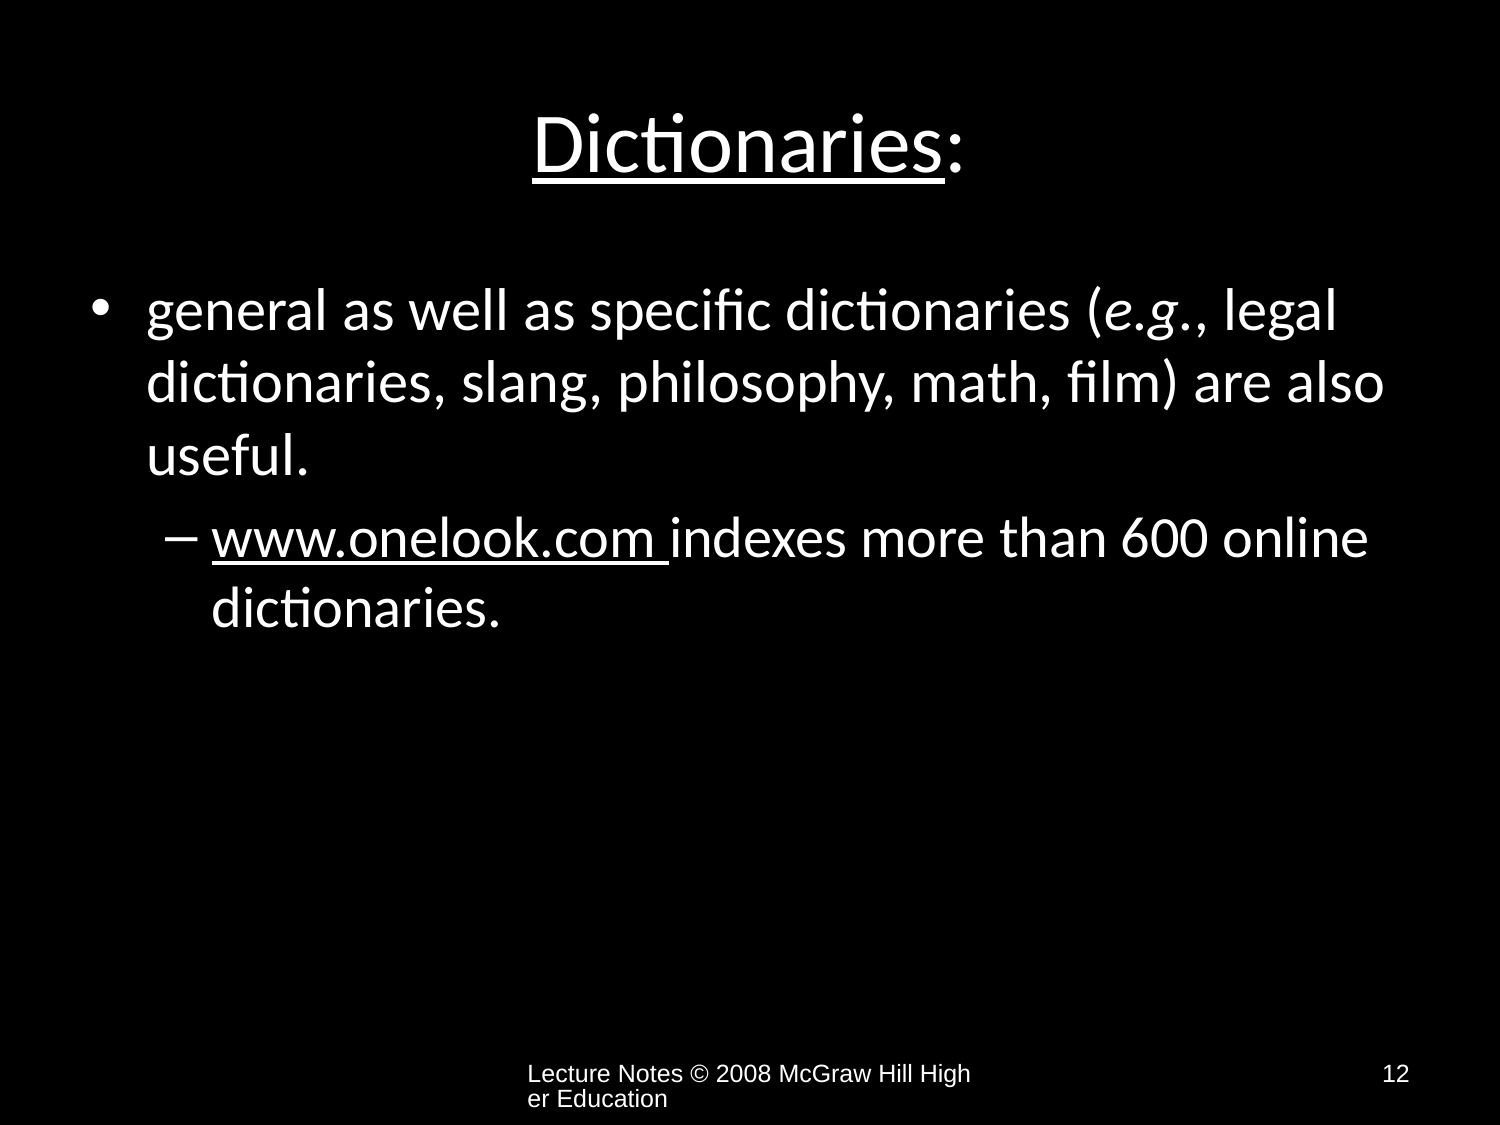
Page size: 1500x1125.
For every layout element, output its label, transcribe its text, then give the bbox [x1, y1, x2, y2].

list general as well as specific dictionaries (e.g., legal dictionaries, slang, philosophy, math, film) are also useful. www.onelook.com indexes more than 600 online dictionaries. [75, 262, 1425, 1005]
slide_number 12 [1074, 1042, 1425, 1103]
title Dictionaries: [75, 45, 1425, 233]
footer Lecture Notes © 2008 McGraw Hill Higher Education [512, 1042, 988, 1103]
